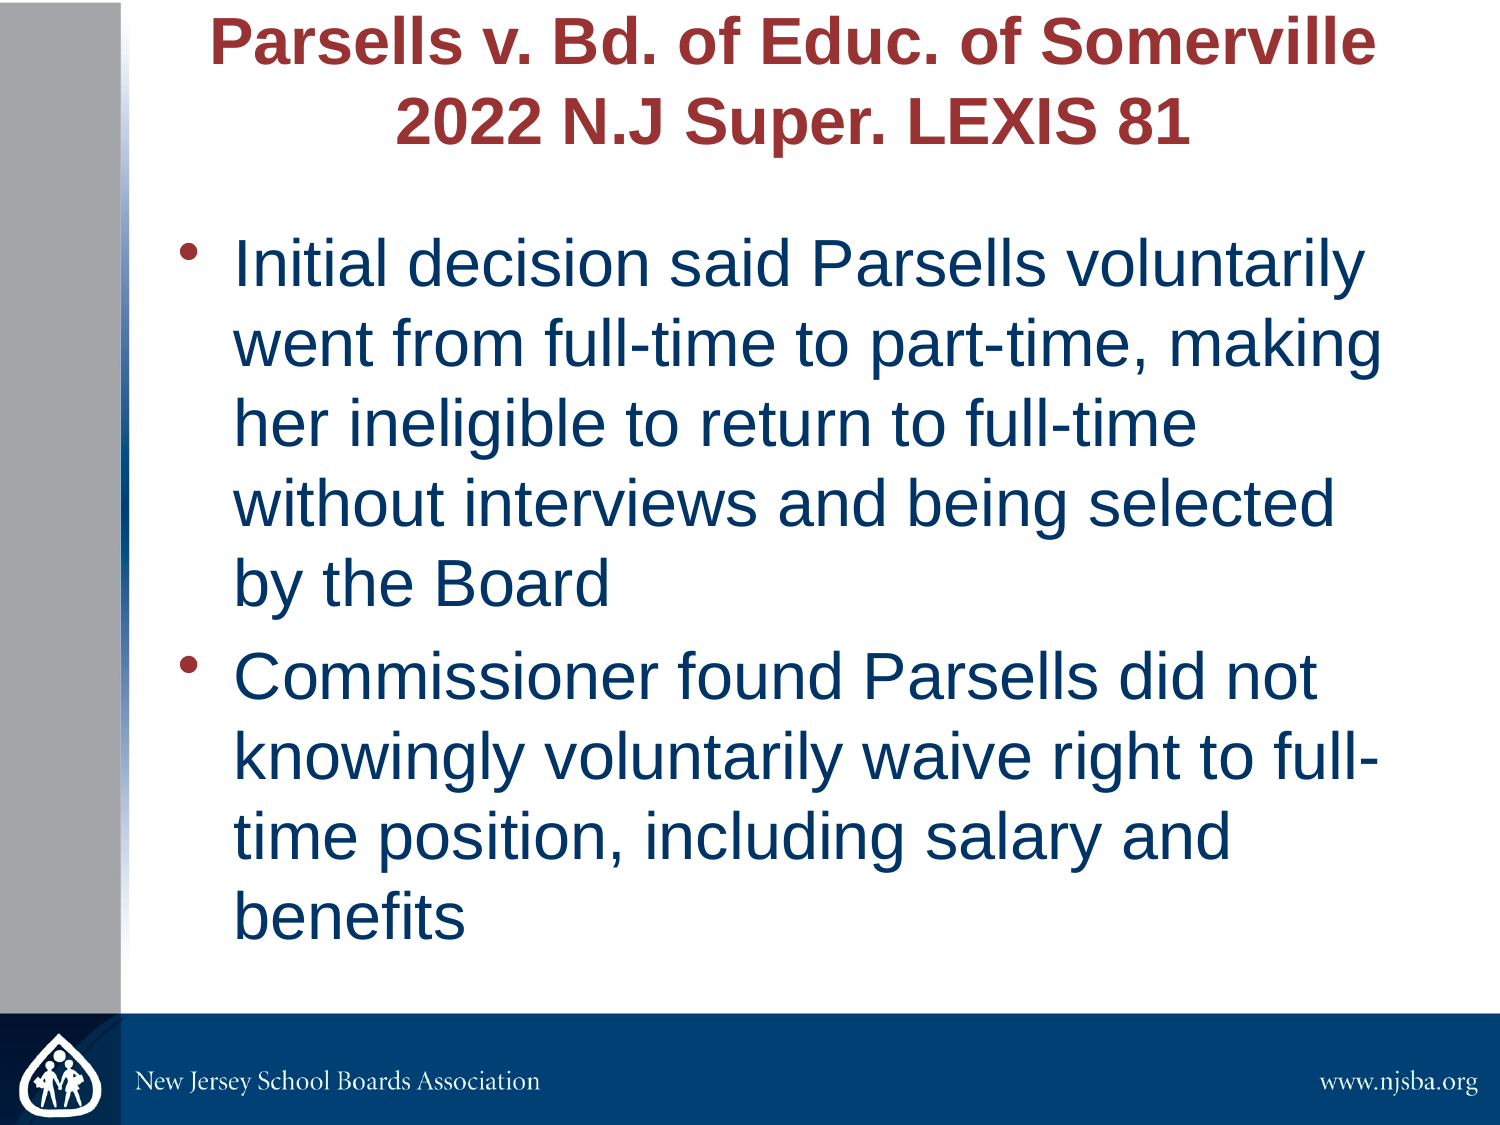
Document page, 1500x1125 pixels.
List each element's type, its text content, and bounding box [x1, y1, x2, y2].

list Initial decision said Parsells voluntarily went from full-time to part-time, making her ineligible to return to full-time without interviews and being selected by the Board​ Commissioner found Parsells did not knowingly voluntarily waive right to full-time position, including salary and benefits​ [162, 212, 1425, 1005]
title Parsells v. Bd. of Educ. of Somerville 2022 N.J Super. LEXIS 81​ [162, 24, 1425, 132]
picture [0, 1, 1500, 1125]
